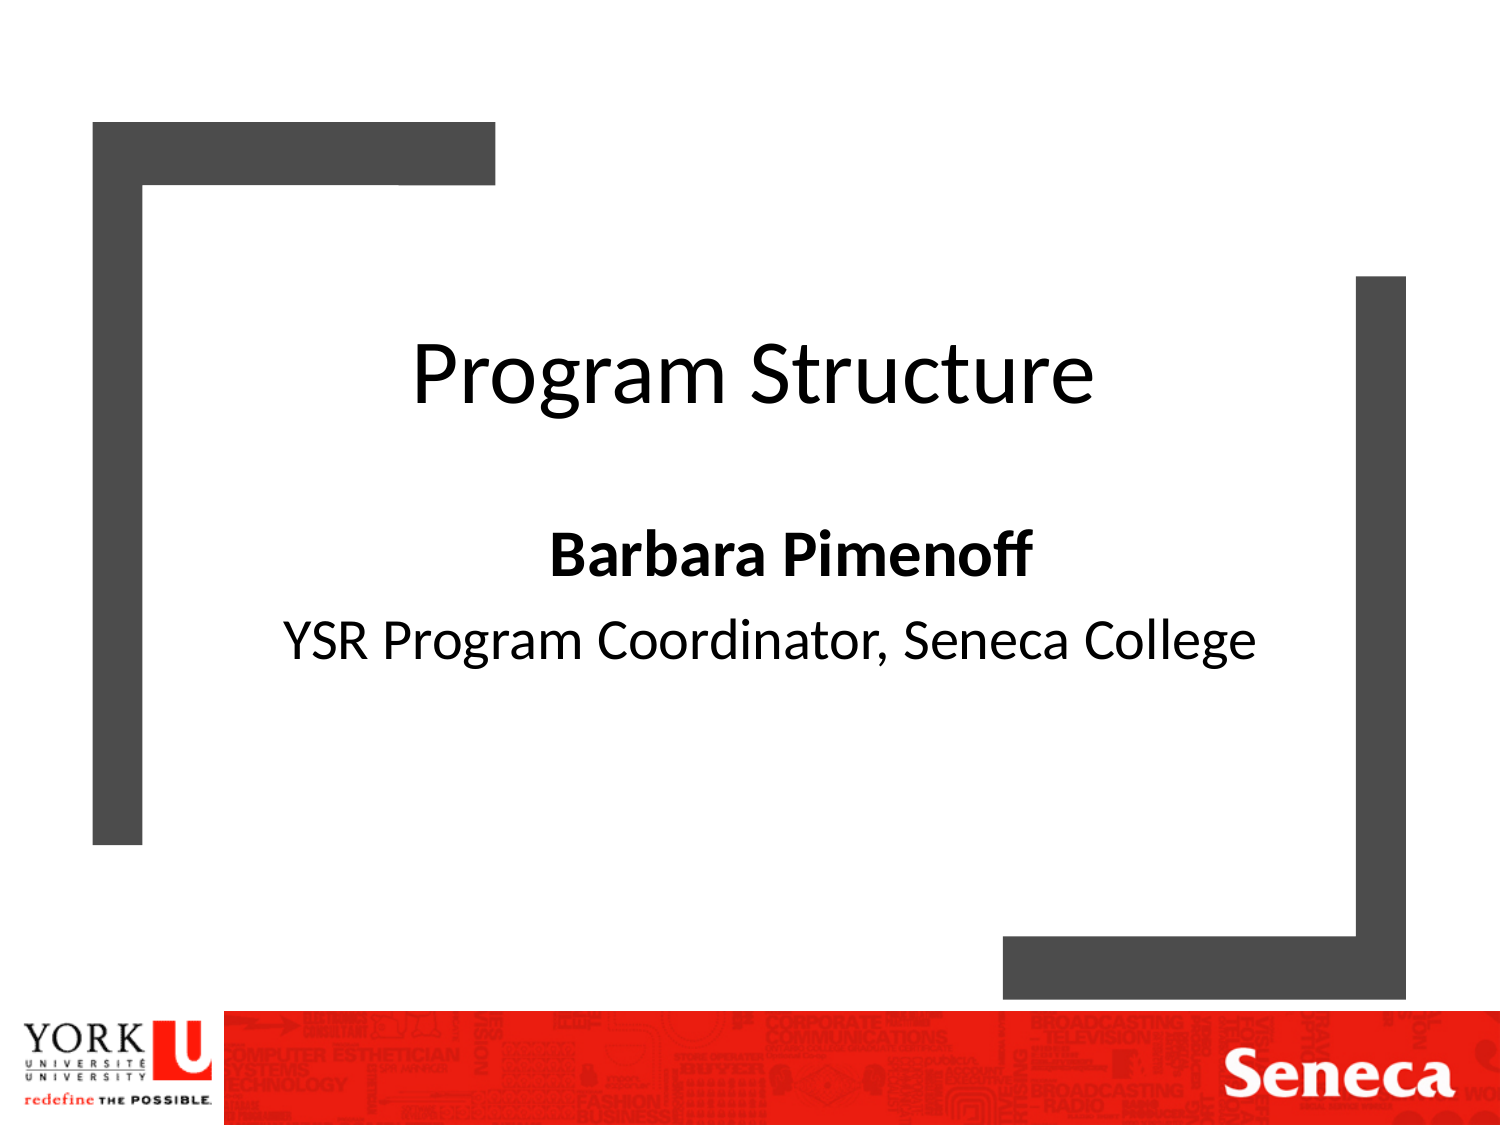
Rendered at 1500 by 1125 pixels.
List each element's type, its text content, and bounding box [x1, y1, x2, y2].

list Barbara Pimenoff YSR Program Coordinator, Seneca College [193, 501, 1316, 902]
text_box [1002, 276, 1406, 1000]
picture [0, 1011, 1500, 1125]
text_box [92, 122, 496, 846]
title Program Structure [193, 258, 1316, 476]
